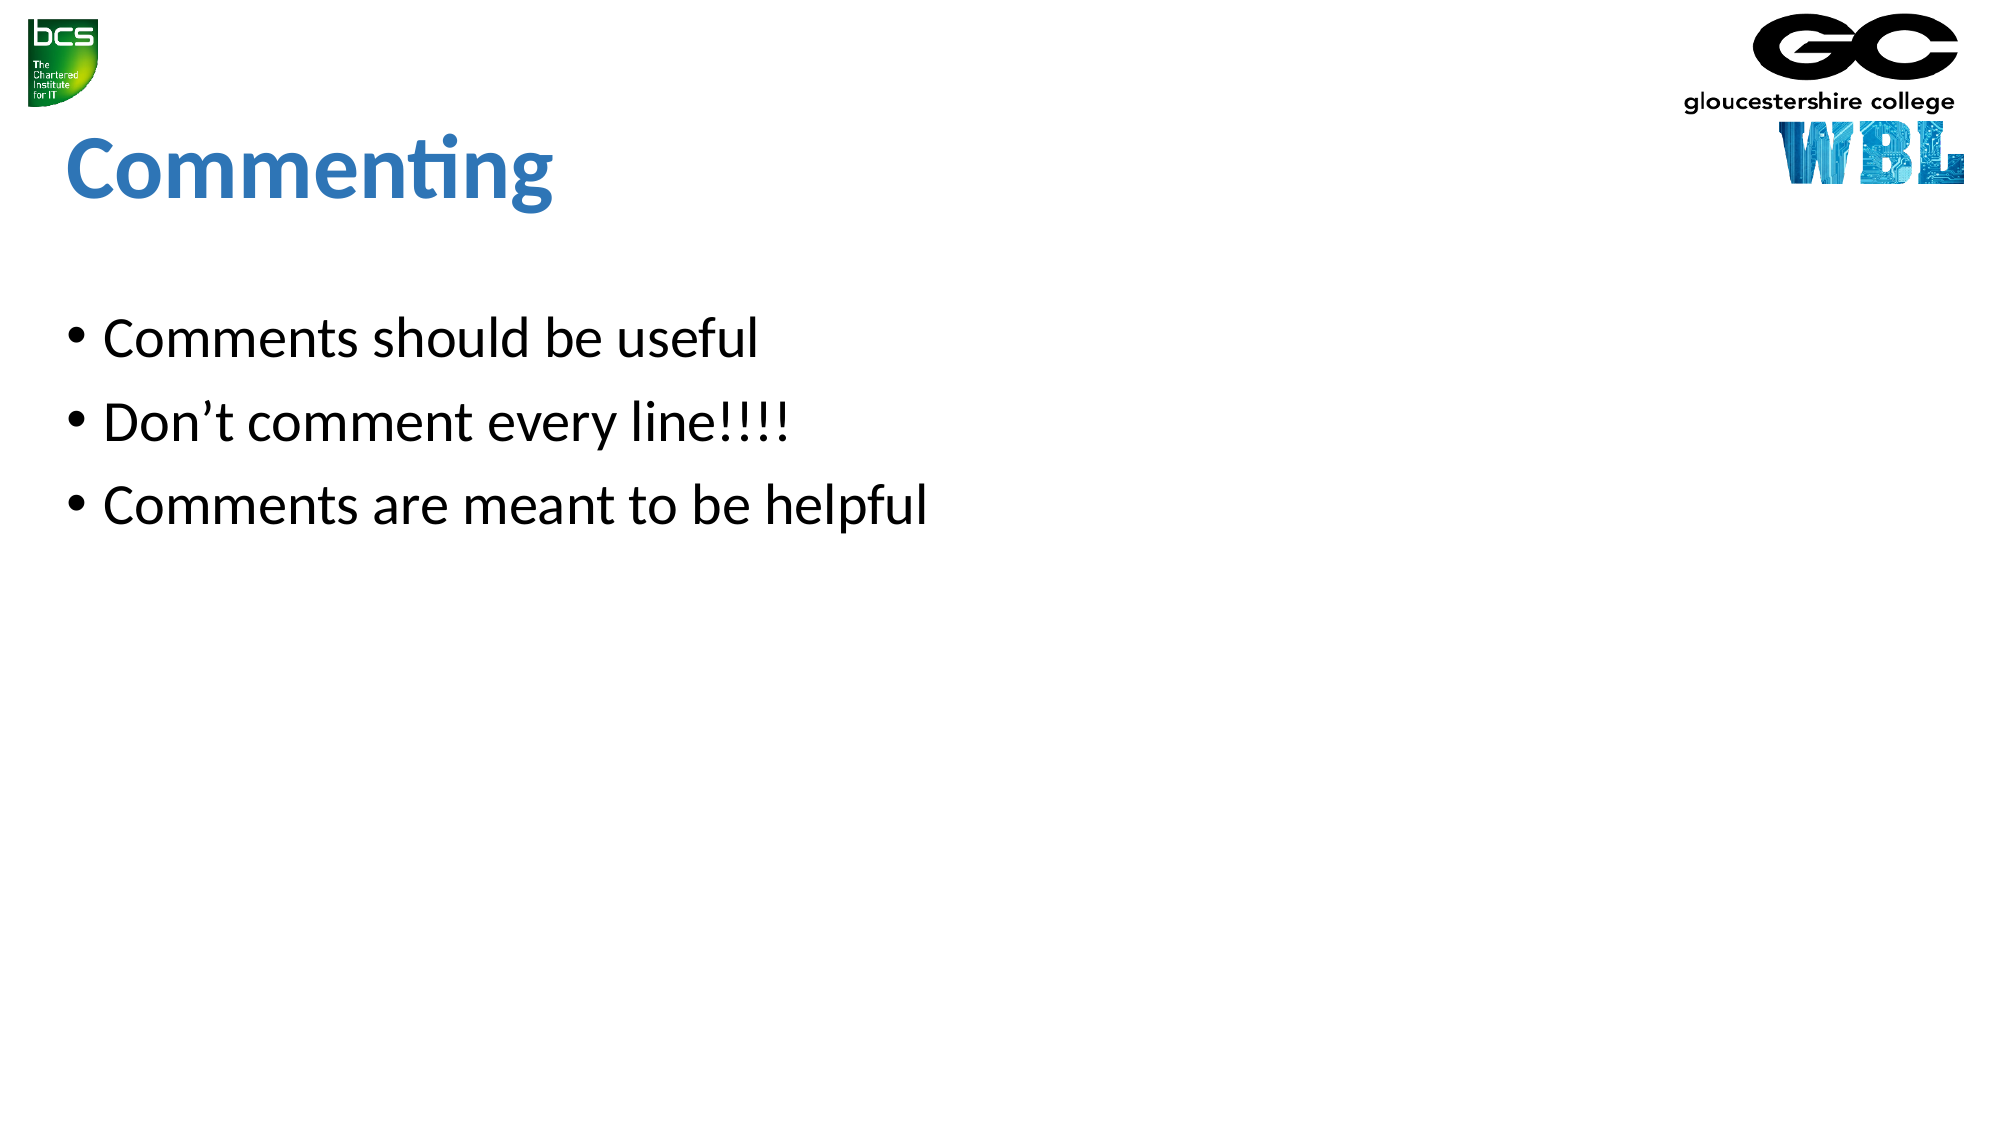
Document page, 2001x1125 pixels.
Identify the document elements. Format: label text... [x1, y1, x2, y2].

title Commenting [51, 59, 1953, 278]
picture [1953, 163, 1959, 172]
list Comments should be useful Don’t comment every line!!!! Comments are meant to be helpful [51, 299, 1953, 1110]
picture [28, 19, 98, 107]
picture [1674, 5, 1964, 155]
